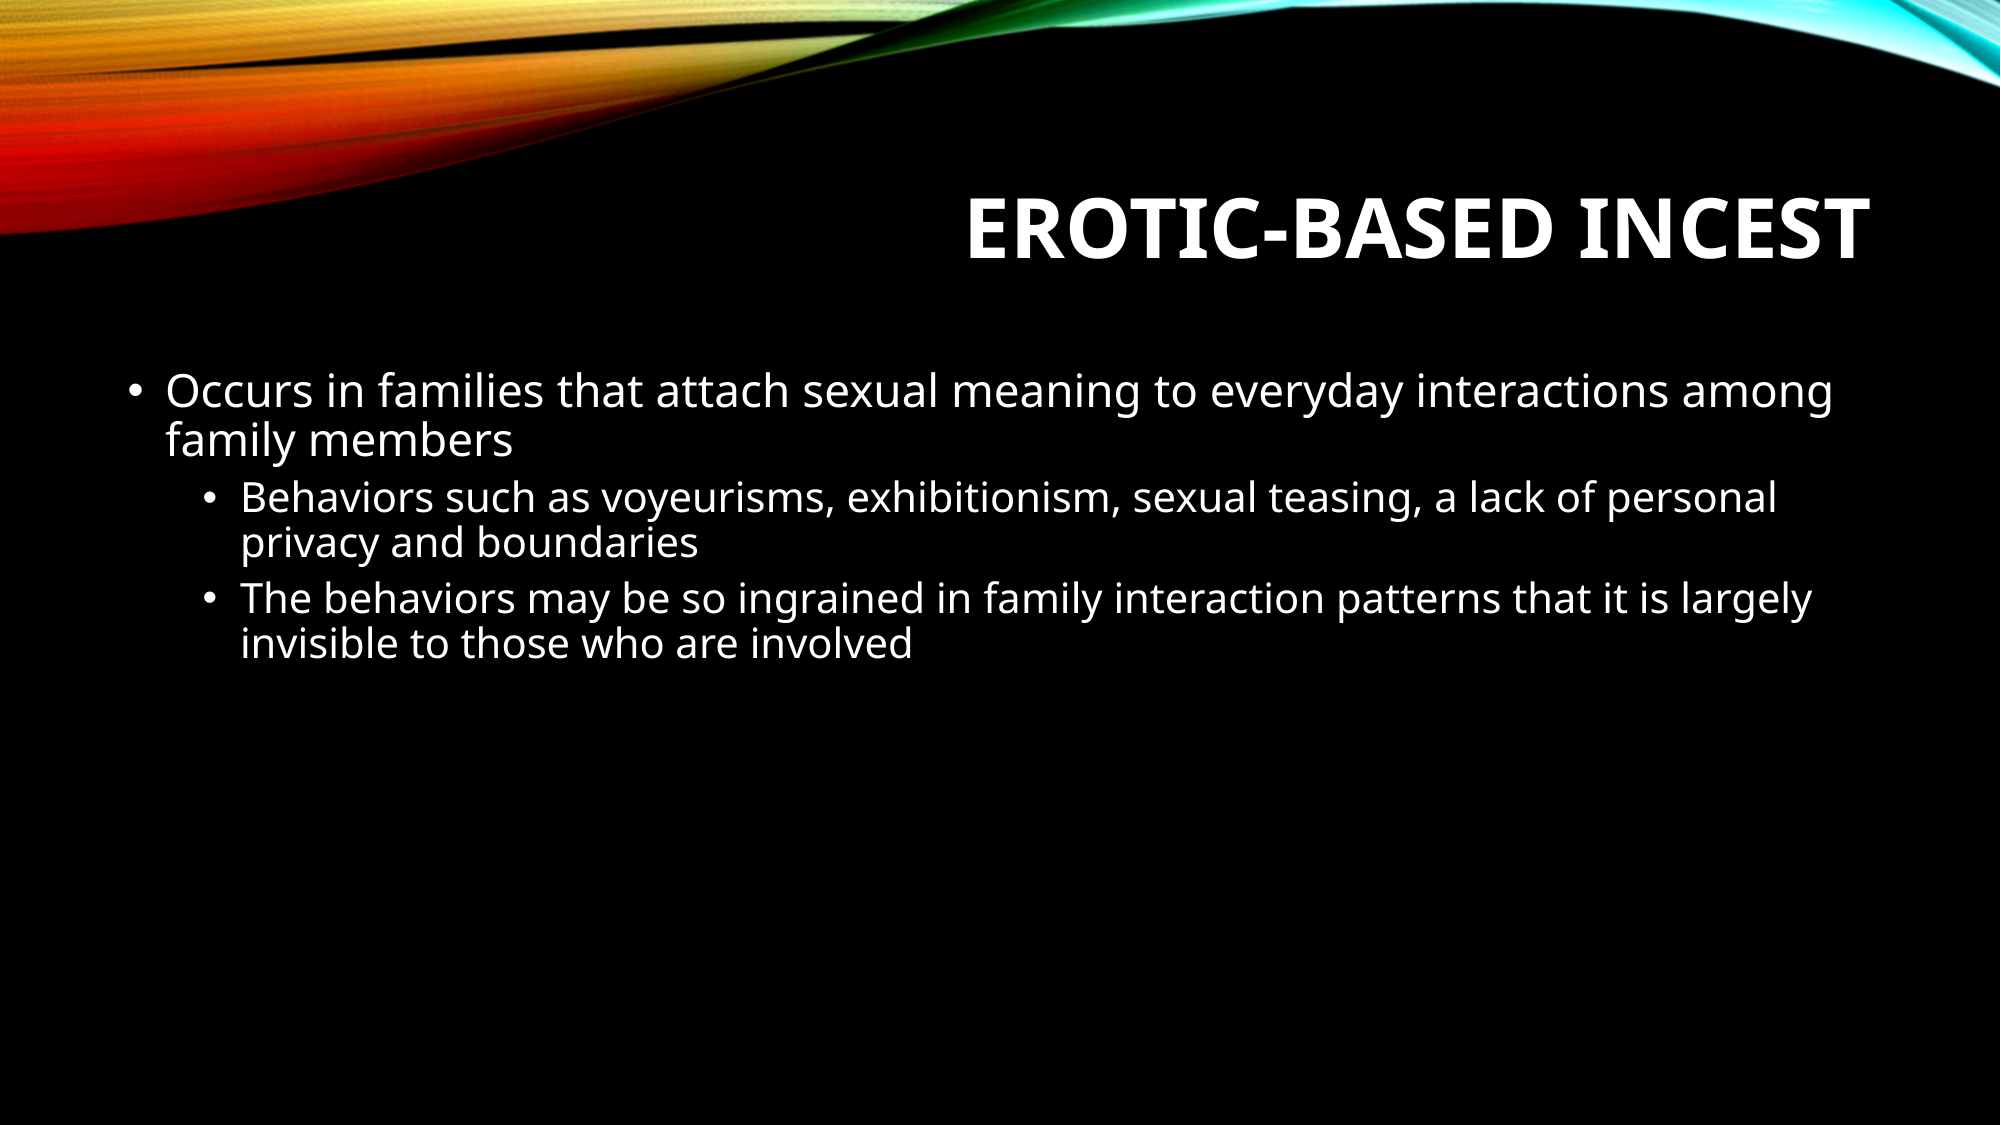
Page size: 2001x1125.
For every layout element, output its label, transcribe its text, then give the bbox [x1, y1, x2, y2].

picture [0, 0, 2000, 237]
list Occurs in families that attach sexual meaning to everyday interactions among family members Behaviors such as voyeurisms, exhibitionism, sexual teasing, a lack of personal privacy and boundaries The behaviors may be so ingrained in family interaction patterns that it is largely invisible to those who are involved [112, 360, 1888, 1021]
title Erotic-based Incest [474, 125, 1888, 338]
